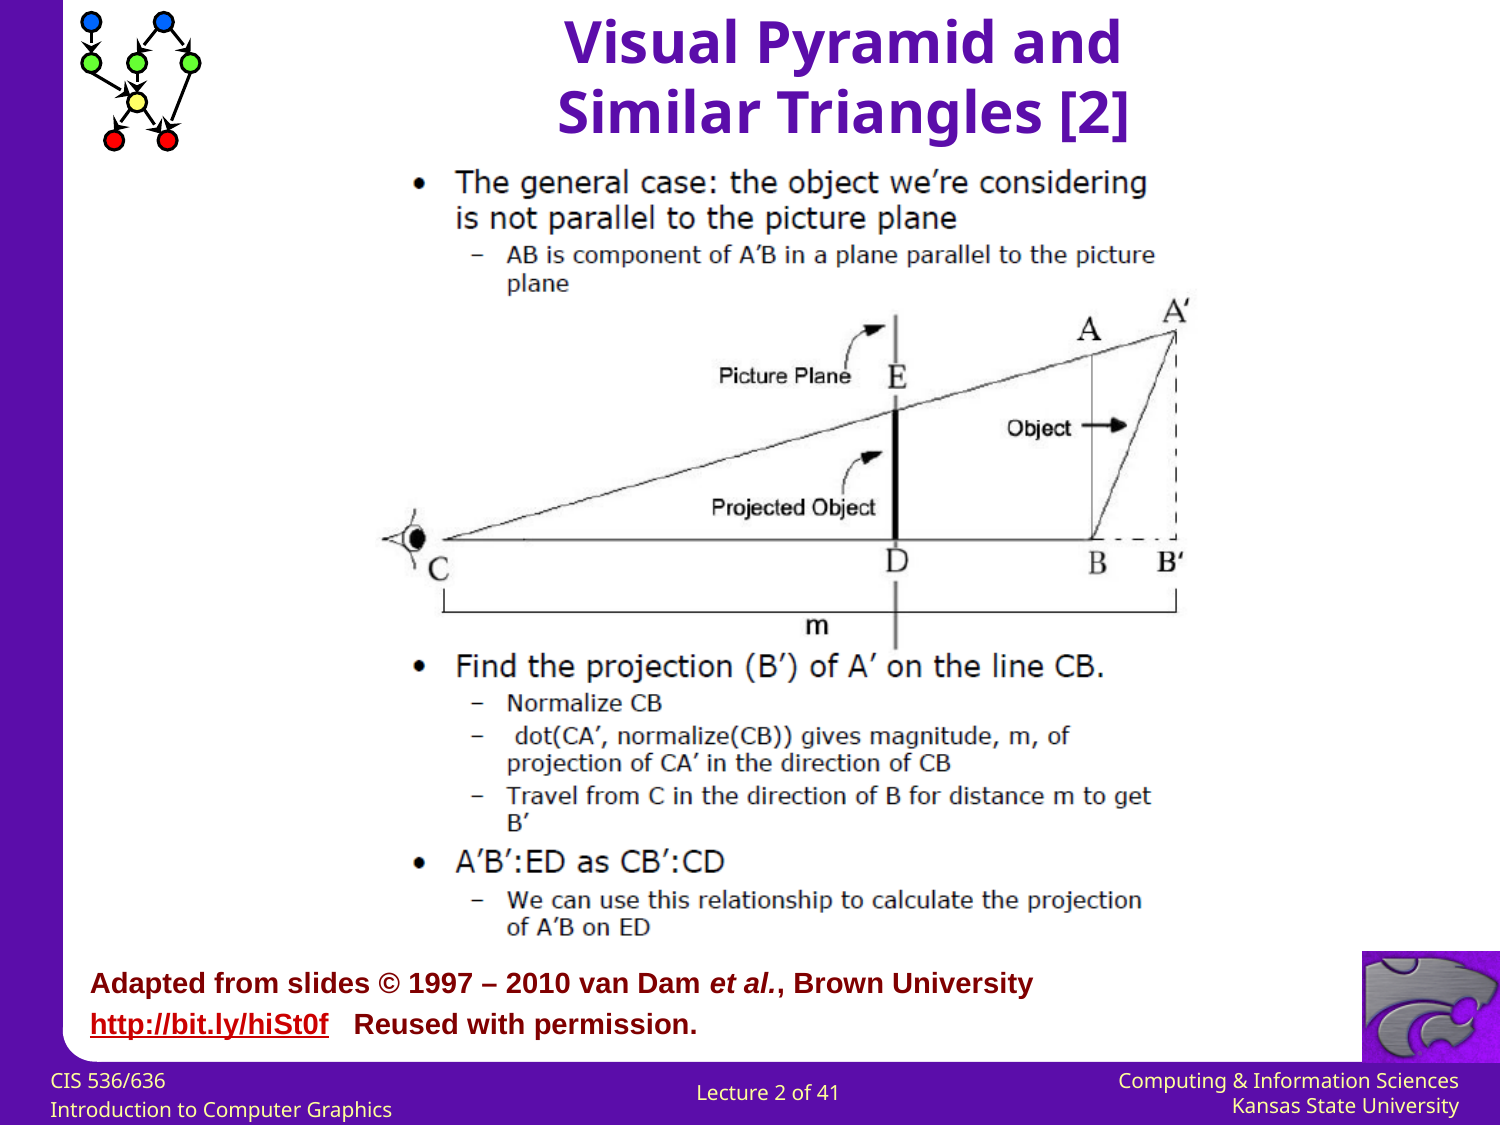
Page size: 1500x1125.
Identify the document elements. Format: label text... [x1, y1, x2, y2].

text_box Visual Pyramid and Similar Triangles [2] [199, 12, 1488, 138]
picture [374, 162, 1207, 951]
picture [1362, 951, 1500, 1063]
text_box Adapted from slides © 1997 – 2010 van Dam et al., Brown University http://bit.ly/hiSt0f Reused with permission. [75, 957, 1075, 1048]
